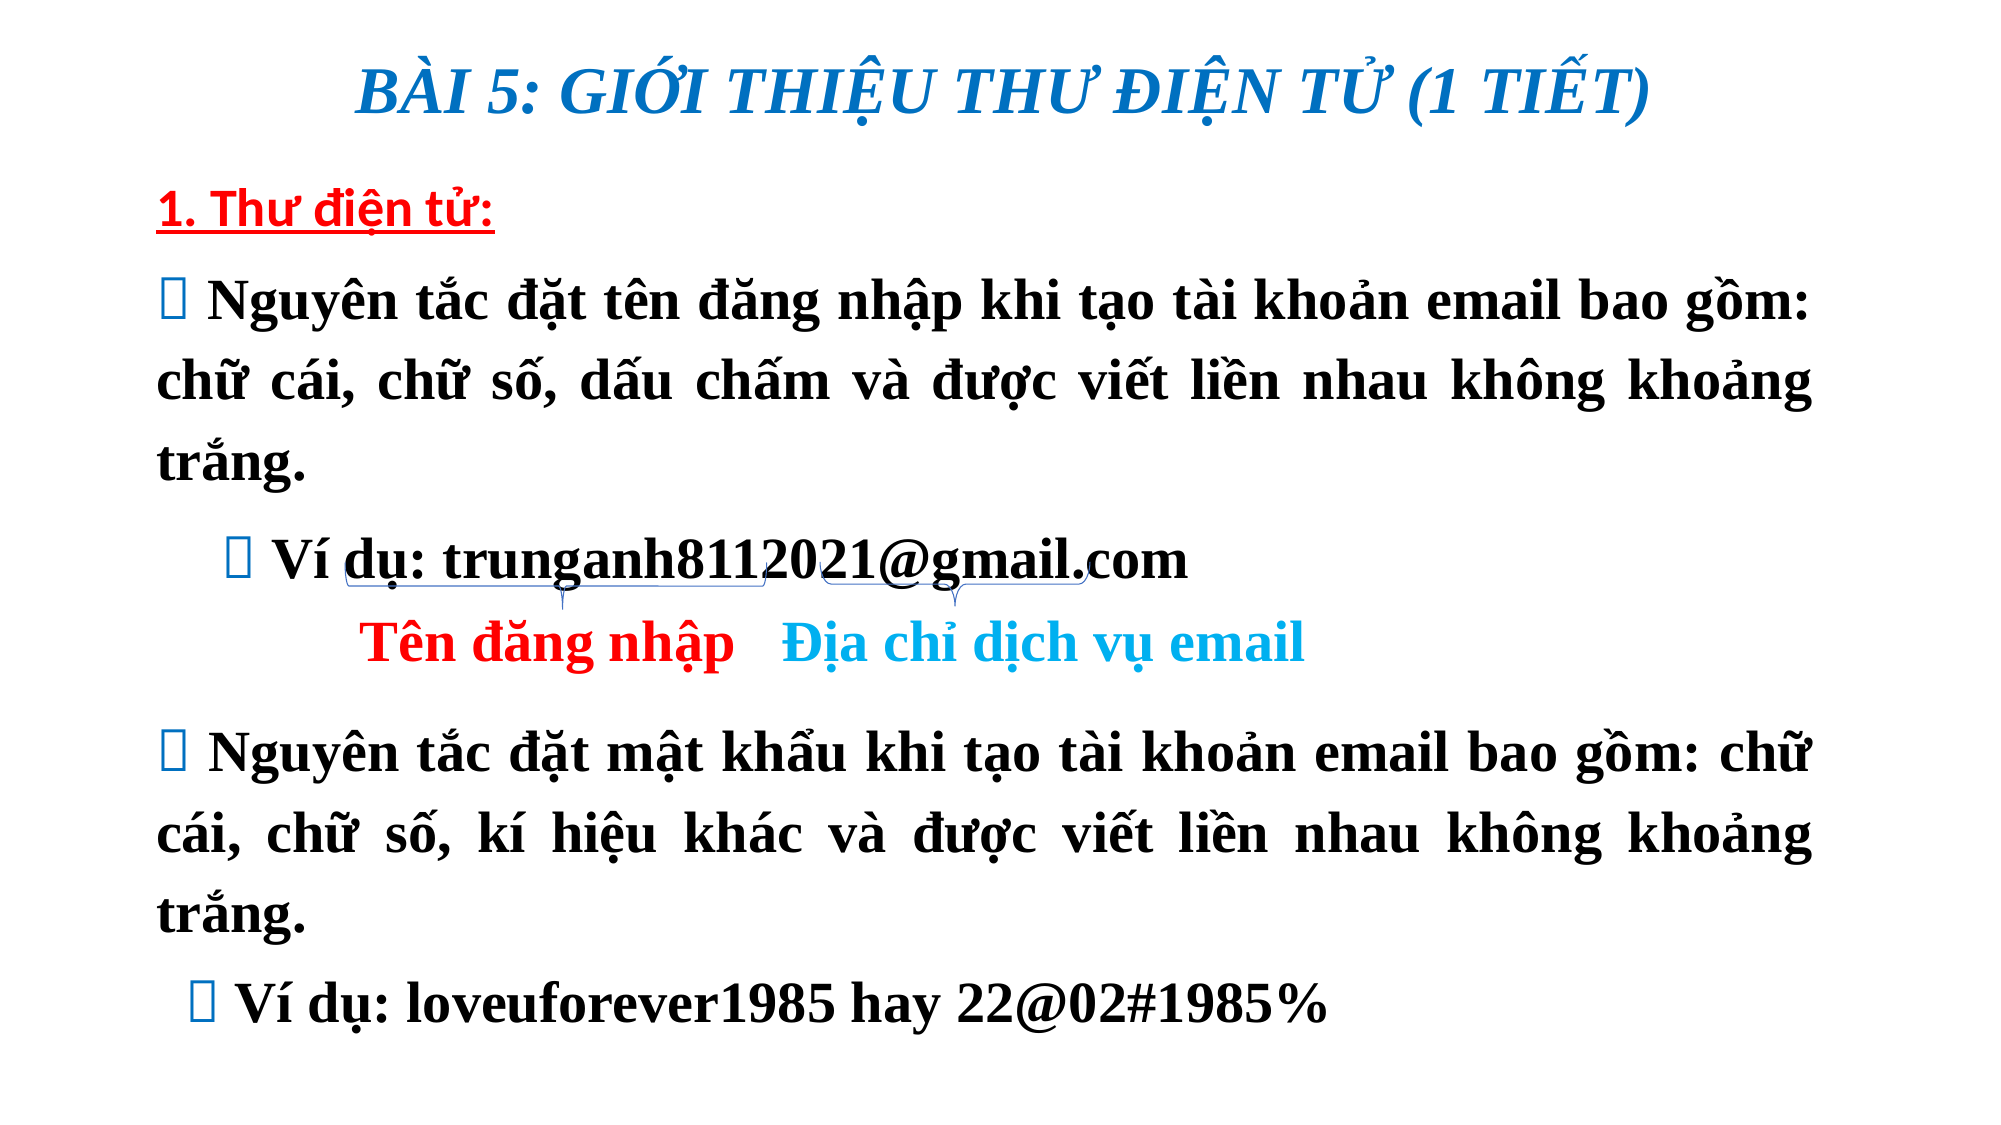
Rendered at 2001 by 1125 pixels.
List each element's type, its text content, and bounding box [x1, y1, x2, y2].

text_box Tên đăng nhập [344, 585, 766, 681]
text_box  Ví dụ: trunganh8112021@gmail.com [192, 502, 1881, 598]
text_box [819, 561, 1091, 585]
text_box [344, 562, 768, 585]
text_box  Nguyên tắc đặt tên đăng nhập khi tạo tài khoản email bao gồm: chữ cái, chữ số, dấu chấm và được viết liền nhau không khoảng trắng. [141, 243, 1829, 500]
text_box Bài 5: Giới thiệu thư điện tử (1 TIẾT) [192, 19, 1818, 132]
text_box Địa chỉ dịch vụ email [766, 585, 1349, 681]
text_box  Ví dụ: loveuforever1985 hay 22@02#1985% [156, 946, 1844, 1042]
text_box  Nguyên tắc đặt mật khẩu khi tạo tài khoản email bao gồm: chữ cái, chữ số, kí hiệu khác và được viết liền nhau không khoảng trắng. [141, 695, 1829, 952]
text_box 1. Thư điện tử: [141, 132, 1918, 244]
